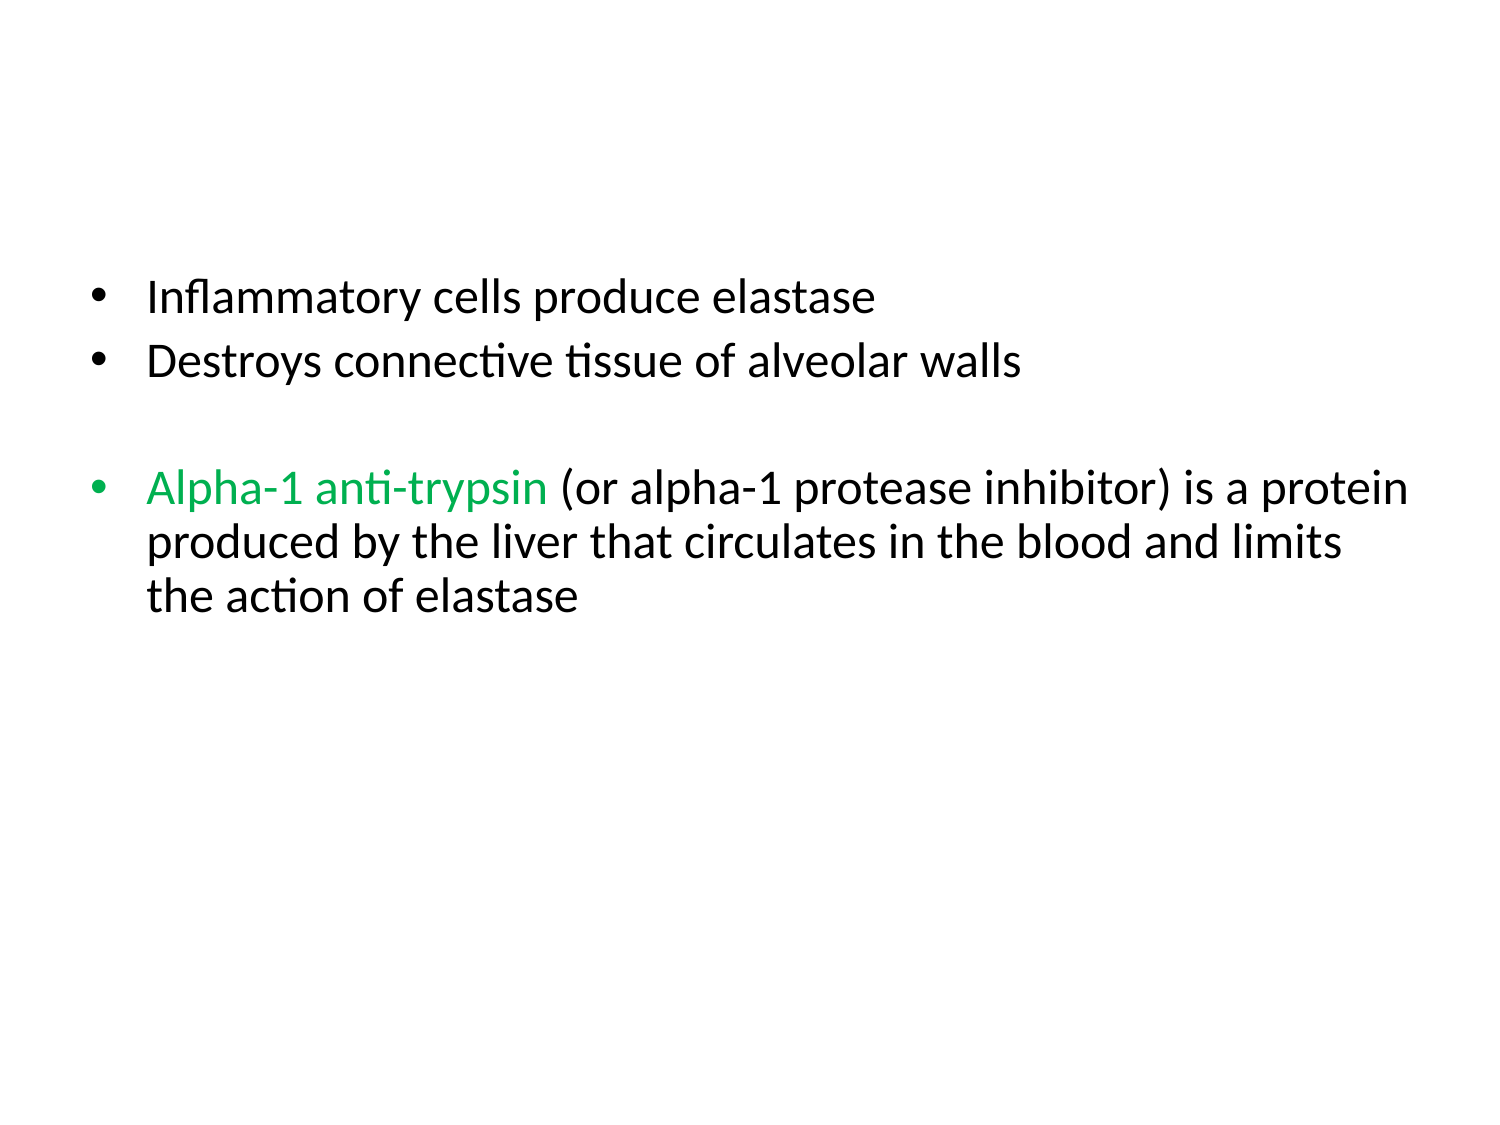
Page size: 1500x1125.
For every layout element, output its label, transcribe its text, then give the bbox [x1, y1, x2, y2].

list Inflammatory cells produce elastase Destroys connective tissue of alveolar walls Alpha-1 anti-trypsin (or alpha-1 protease inhibitor) is a protein produced by the liver that circulates in the blood and limits the action of elastase [74, 262, 1426, 1006]
